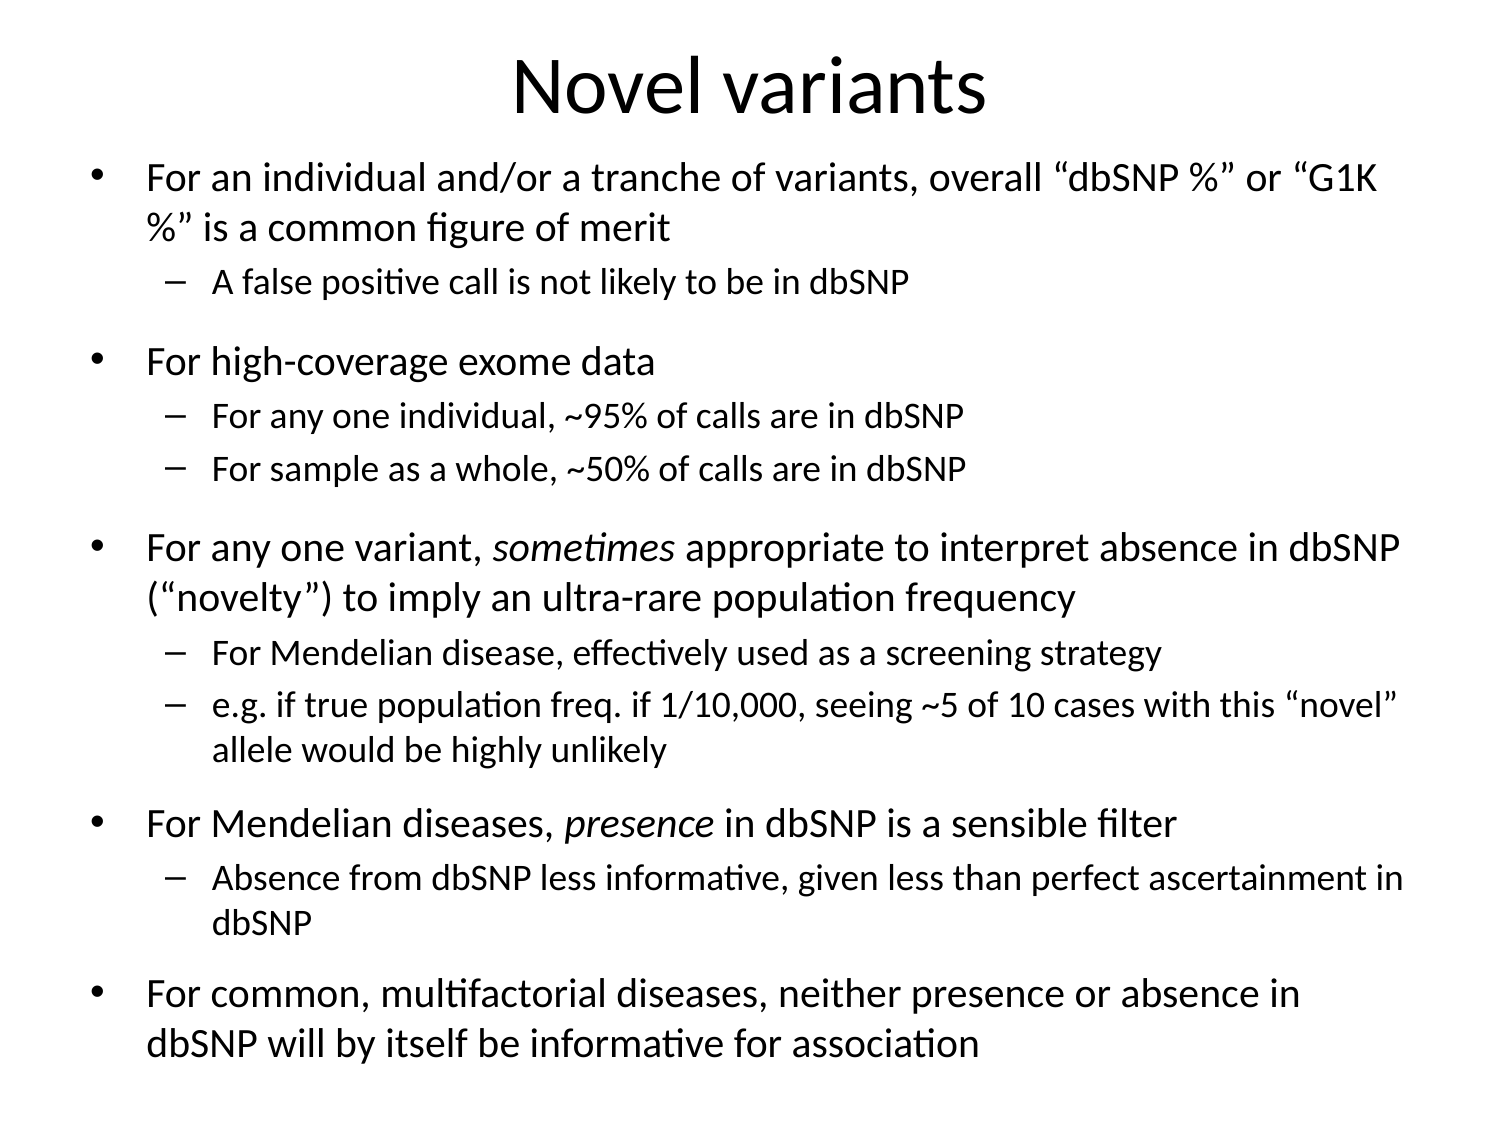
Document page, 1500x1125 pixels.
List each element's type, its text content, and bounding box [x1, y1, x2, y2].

title Novel variants [75, 23, 1425, 139]
list For an individual and/or a tranche of variants, overall “dbSNP %” or “G1K %” is a common figure of merit A false positive call is not likely to be in dbSNP For high-coverage exome data For any one individual, ~95% of calls are in dbSNP For sample as a whole, ~50% of calls are in dbSNP For any one variant, sometimes appropriate to interpret absence in dbSNP (“novelty”) to imply an ultra-rare population frequency For Mendelian disease, effectively used as a screening strategy e.g. if true population freq. if 1/10,000, seeing ~5 of 10 cases with this “novel” allele would be highly unlikely For Mendelian diseases, presence in dbSNP is a sensible filter Absence from dbSNP less informative, given less than perfect ascertainment in dbSNP For common, multifactorial diseases, neither presence or absence in dbSNP will by itself be informative for association [75, 141, 1425, 885]
